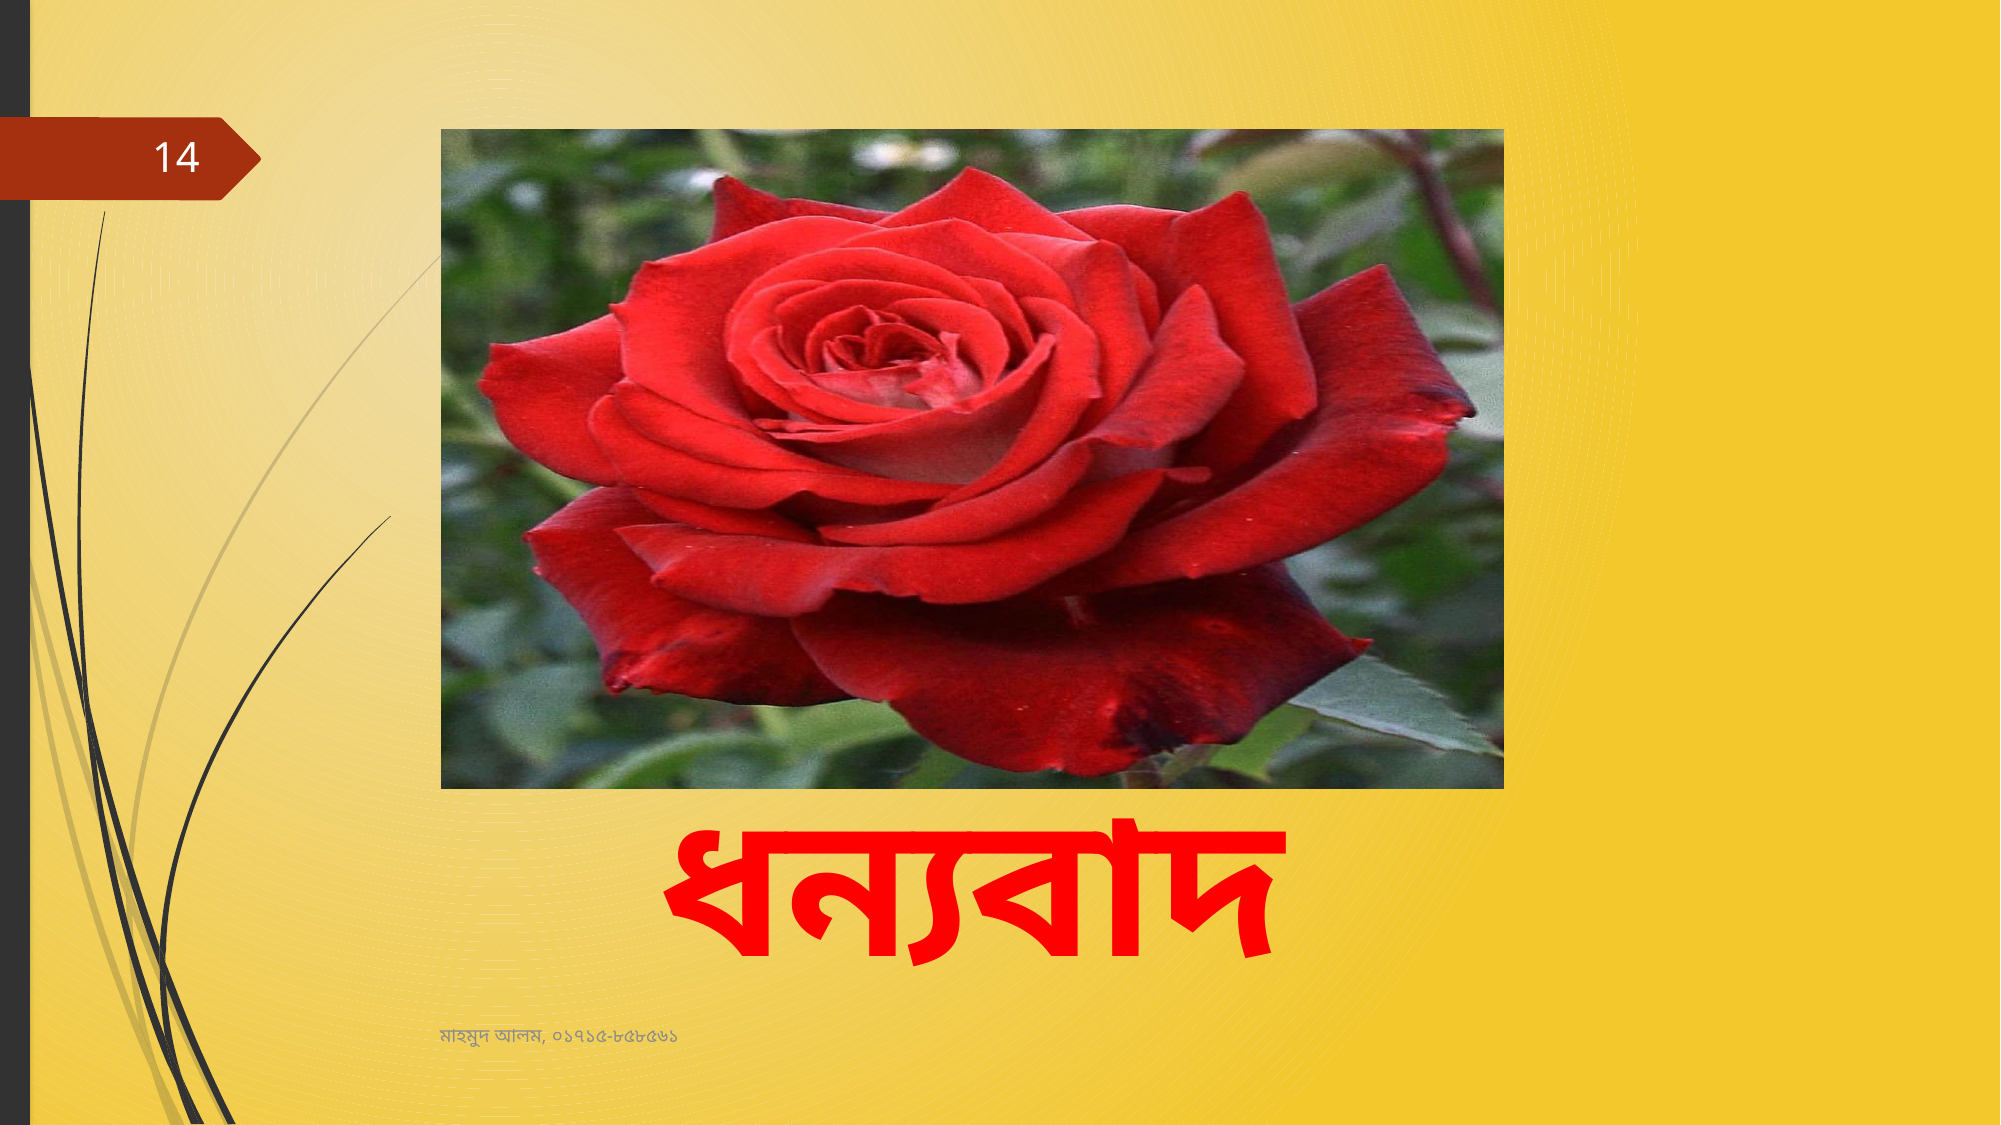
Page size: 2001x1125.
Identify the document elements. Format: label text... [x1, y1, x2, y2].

slide_number 14 [87, 129, 216, 190]
footer মাহমুদ আলম, ০১৭১৫-৮৫৮৫৬১ [424, 1006, 1675, 1067]
text_box ধন্যবাদ [600, 797, 1345, 1004]
picture [441, 128, 1504, 789]
